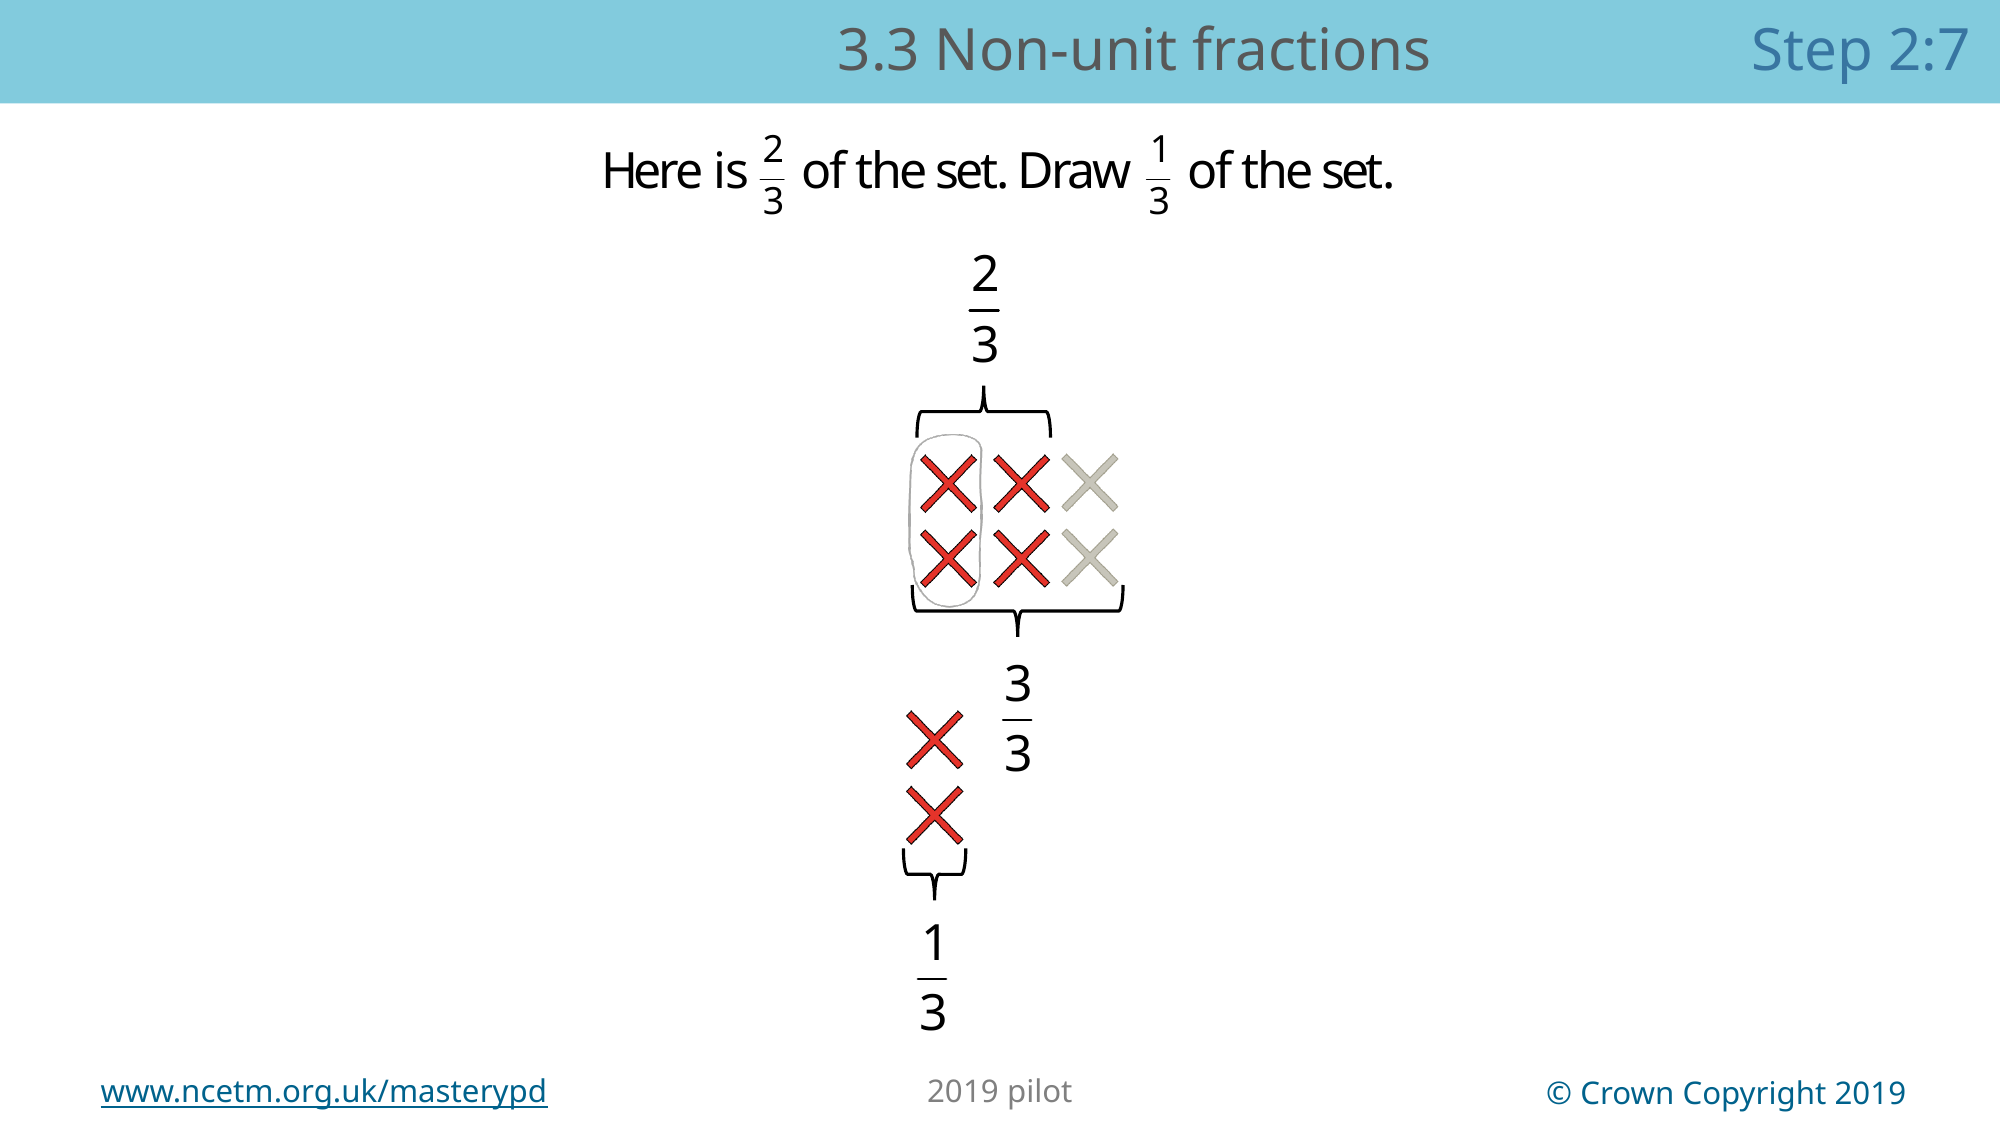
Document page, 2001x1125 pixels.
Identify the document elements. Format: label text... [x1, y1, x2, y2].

text_box [986, 607, 1122, 637]
picture [707, 433, 1262, 614]
picture [965, 247, 1004, 369]
picture [998, 657, 1037, 779]
list 3.3 Non-unit fractions Step 2:7 [0, 0, 2000, 104]
picture [913, 916, 952, 1038]
text_box [916, 385, 1052, 438]
text_box [903, 864, 966, 901]
picture [887, 710, 973, 864]
picture [600, 128, 1397, 220]
